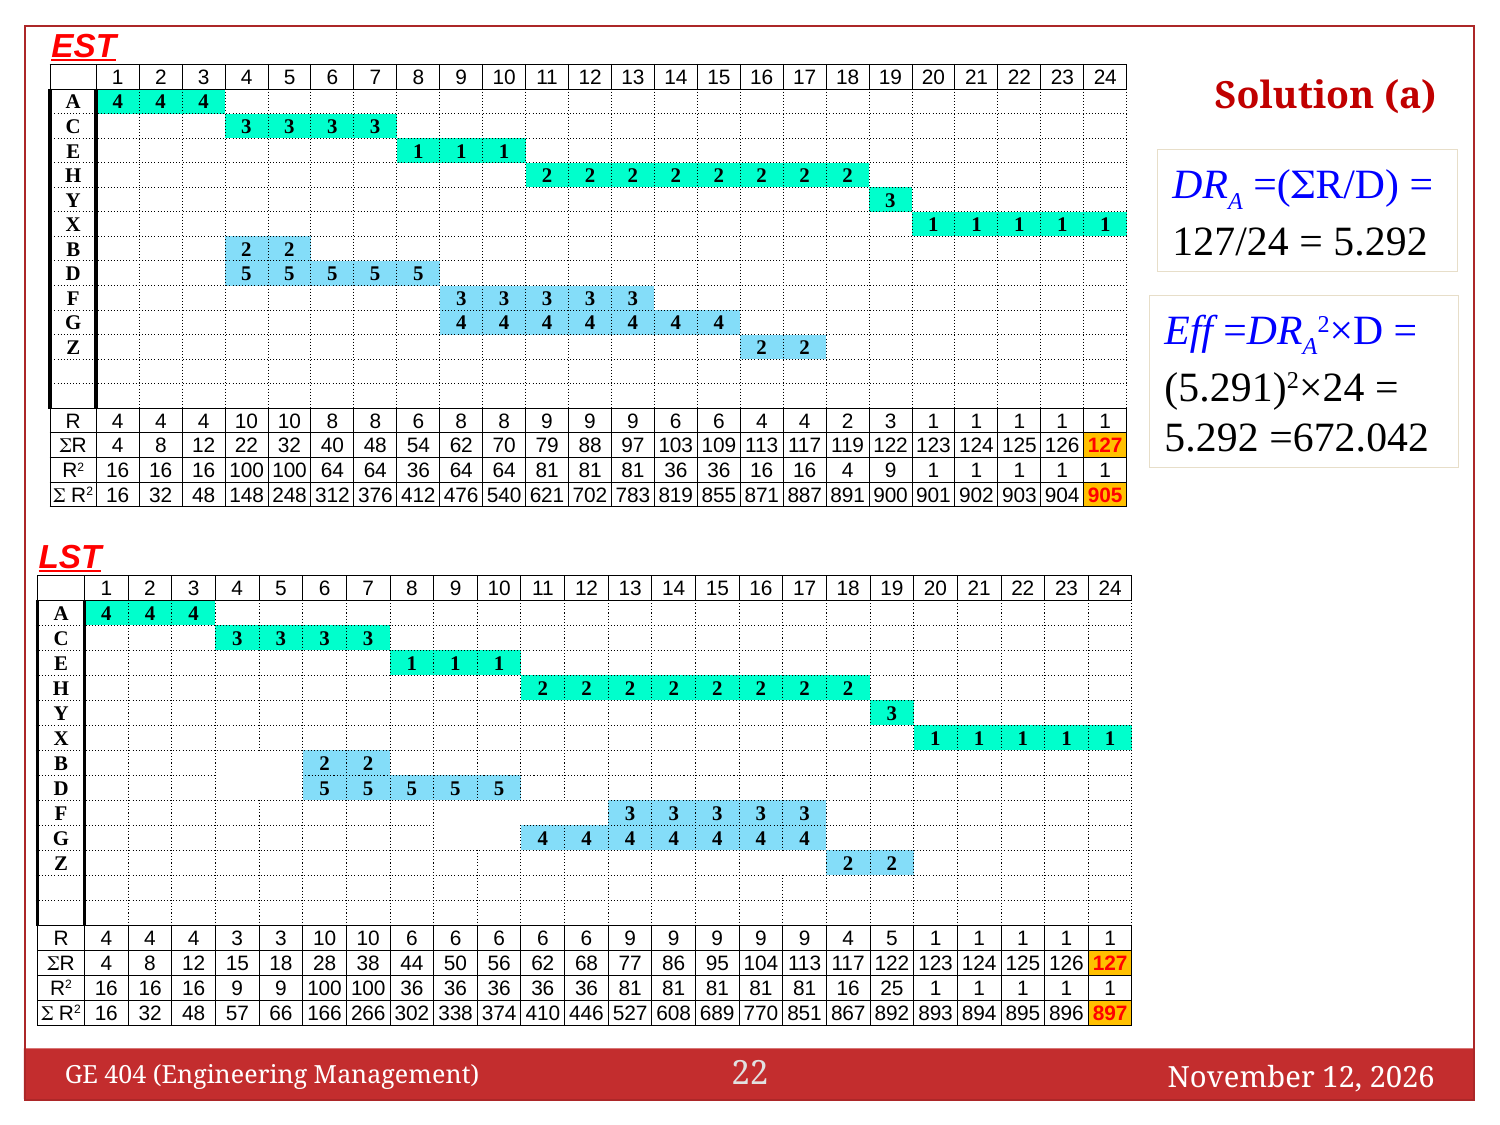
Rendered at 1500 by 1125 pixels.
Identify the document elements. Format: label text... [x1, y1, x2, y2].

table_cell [998, 409, 1040, 432]
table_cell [871, 576, 913, 600]
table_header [38, 536, 1132, 575]
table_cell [97, 483, 139, 506]
table_header EST [50, 26, 139, 64]
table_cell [260, 976, 302, 1000]
table_header [397, 26, 440, 64]
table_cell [609, 926, 651, 950]
table_cell [654, 90, 697, 114]
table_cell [913, 483, 954, 506]
table_cell [268, 138, 311, 163]
table_cell [783, 138, 826, 163]
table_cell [569, 483, 611, 506]
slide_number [950, 1050, 1450, 1111]
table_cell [913, 433, 954, 457]
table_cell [226, 433, 268, 457]
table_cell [565, 1001, 608, 1025]
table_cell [1089, 576, 1131, 600]
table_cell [784, 433, 826, 457]
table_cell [38, 951, 84, 975]
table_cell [871, 1001, 913, 1025]
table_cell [39, 601, 83, 925]
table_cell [652, 576, 695, 600]
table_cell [354, 458, 396, 482]
table_cell [611, 114, 654, 138]
table_cell [440, 114, 483, 138]
table_header [869, 26, 912, 64]
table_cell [347, 951, 390, 975]
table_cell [1041, 483, 1083, 506]
table_cell [1041, 138, 1084, 163]
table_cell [347, 926, 390, 950]
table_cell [958, 951, 1001, 975]
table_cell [51, 458, 96, 482]
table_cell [741, 458, 783, 482]
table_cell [397, 433, 439, 457]
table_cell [440, 483, 482, 506]
table_cell 3 [311, 114, 354, 138]
table_cell [268, 163, 311, 187]
table_cell [697, 90, 740, 114]
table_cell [655, 483, 697, 506]
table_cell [347, 1001, 390, 1025]
table_cell 16 [741, 65, 783, 89]
table_cell [1084, 138, 1127, 163]
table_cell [269, 433, 310, 457]
table_cell 13 [612, 65, 654, 89]
table_header [483, 26, 526, 64]
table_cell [98, 163, 1127, 408]
table_cell 3 [354, 114, 397, 138]
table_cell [565, 576, 608, 600]
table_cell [569, 458, 611, 482]
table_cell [740, 976, 782, 1000]
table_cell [483, 458, 525, 482]
table_cell [526, 114, 569, 138]
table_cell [38, 1001, 84, 1025]
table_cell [391, 576, 433, 600]
table_cell [826, 114, 869, 138]
table_cell [526, 90, 569, 114]
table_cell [655, 458, 697, 482]
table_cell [612, 483, 654, 506]
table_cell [740, 1001, 782, 1025]
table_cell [827, 1001, 870, 1025]
table_cell 3 [225, 114, 268, 138]
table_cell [397, 409, 439, 432]
table_cell 1 [97, 65, 139, 89]
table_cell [85, 951, 128, 975]
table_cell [1002, 976, 1044, 1000]
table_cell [609, 976, 651, 1000]
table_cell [565, 976, 608, 1000]
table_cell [526, 483, 568, 506]
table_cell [216, 926, 259, 950]
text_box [1149, 295, 1459, 468]
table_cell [696, 976, 739, 1000]
table_cell 23 [1041, 65, 1083, 89]
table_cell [483, 409, 525, 432]
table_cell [52, 187, 94, 408]
table_header [268, 26, 311, 64]
table_cell [182, 163, 225, 187]
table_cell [391, 926, 433, 950]
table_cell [1045, 926, 1088, 950]
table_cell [85, 976, 128, 1000]
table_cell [86, 601, 1132, 925]
table_cell [912, 90, 955, 114]
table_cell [183, 409, 225, 432]
table_cell [955, 138, 998, 163]
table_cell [183, 483, 225, 506]
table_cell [97, 433, 139, 457]
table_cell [955, 409, 997, 432]
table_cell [1089, 951, 1131, 975]
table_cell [914, 1001, 957, 1025]
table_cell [827, 458, 869, 482]
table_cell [129, 576, 171, 600]
table_cell 3 [183, 65, 225, 89]
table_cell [303, 976, 346, 1000]
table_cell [483, 483, 525, 506]
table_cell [38, 926, 84, 950]
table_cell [51, 483, 96, 506]
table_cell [434, 926, 477, 950]
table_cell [172, 976, 215, 1000]
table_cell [140, 433, 182, 457]
table_cell [569, 114, 611, 138]
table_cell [434, 1001, 477, 1025]
table_header [611, 26, 654, 64]
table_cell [698, 409, 740, 432]
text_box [1199, 63, 1463, 124]
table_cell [958, 576, 1001, 600]
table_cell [1002, 951, 1044, 975]
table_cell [698, 433, 740, 457]
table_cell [827, 951, 870, 975]
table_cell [97, 458, 139, 482]
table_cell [827, 409, 869, 432]
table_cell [183, 433, 225, 457]
table_cell A [52, 90, 94, 114]
table_cell 11 [526, 65, 568, 89]
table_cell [303, 951, 346, 975]
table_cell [827, 433, 869, 457]
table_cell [303, 576, 346, 600]
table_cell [870, 483, 912, 506]
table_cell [434, 576, 477, 600]
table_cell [129, 976, 171, 1000]
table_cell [652, 926, 695, 950]
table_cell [85, 576, 128, 600]
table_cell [172, 1001, 215, 1025]
table_cell [826, 138, 869, 163]
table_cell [827, 976, 870, 1000]
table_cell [260, 926, 302, 950]
table_cell [955, 114, 998, 138]
table_cell [611, 138, 654, 163]
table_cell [140, 458, 182, 482]
table_cell [311, 90, 354, 114]
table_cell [85, 926, 128, 950]
footer GE 404 (Engineering Management) [50, 1051, 638, 1112]
table_cell 14 [655, 65, 697, 89]
table_cell 4 [139, 90, 182, 114]
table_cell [871, 951, 913, 975]
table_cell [955, 458, 997, 482]
table_cell [526, 138, 569, 163]
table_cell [303, 1001, 346, 1025]
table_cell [740, 951, 782, 975]
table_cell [914, 576, 957, 600]
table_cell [521, 926, 564, 950]
table_cell [998, 114, 1041, 138]
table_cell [311, 458, 353, 482]
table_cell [783, 576, 826, 600]
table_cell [478, 976, 520, 1000]
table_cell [391, 951, 433, 975]
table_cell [569, 433, 611, 457]
table_cell [998, 90, 1041, 114]
table_header [440, 26, 483, 64]
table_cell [521, 576, 564, 600]
table_cell 8 [397, 65, 439, 89]
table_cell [870, 433, 912, 457]
table_cell E [52, 138, 94, 163]
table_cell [311, 483, 353, 506]
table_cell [216, 576, 259, 600]
table_cell [783, 114, 826, 138]
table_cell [269, 483, 310, 506]
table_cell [1089, 1001, 1131, 1025]
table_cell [609, 1001, 651, 1025]
table_cell [654, 114, 697, 138]
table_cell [440, 458, 482, 482]
table_cell [1041, 114, 1084, 138]
table_cell [998, 138, 1041, 163]
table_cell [129, 1001, 171, 1025]
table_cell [955, 433, 997, 457]
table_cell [783, 951, 826, 975]
table_cell [1084, 90, 1127, 114]
table_header [1041, 26, 1084, 64]
table_header [740, 26, 783, 64]
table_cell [140, 483, 182, 506]
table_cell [354, 433, 396, 457]
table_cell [172, 951, 215, 975]
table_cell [696, 1001, 739, 1025]
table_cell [784, 409, 826, 432]
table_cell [913, 409, 954, 432]
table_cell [652, 976, 695, 1000]
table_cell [526, 458, 568, 482]
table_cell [354, 483, 396, 506]
table_cell [225, 163, 268, 187]
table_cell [655, 433, 697, 457]
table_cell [521, 951, 564, 975]
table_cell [521, 1001, 564, 1025]
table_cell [1041, 433, 1083, 457]
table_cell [609, 951, 651, 975]
table_cell 7 [354, 65, 396, 89]
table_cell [38, 976, 84, 1000]
table_header [354, 26, 397, 64]
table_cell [216, 951, 259, 975]
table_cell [783, 976, 826, 1000]
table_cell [1041, 458, 1083, 482]
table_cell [260, 1001, 302, 1025]
table_header [182, 26, 225, 64]
table_cell 15 [698, 65, 740, 89]
table_header [225, 26, 268, 64]
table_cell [741, 483, 783, 506]
table_cell [569, 138, 611, 163]
table_cell [740, 114, 783, 138]
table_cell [483, 433, 525, 457]
table_cell [697, 138, 740, 163]
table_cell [38, 576, 84, 600]
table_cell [741, 409, 783, 432]
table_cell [183, 458, 225, 482]
table_cell 4 [226, 65, 268, 89]
table_cell [869, 90, 912, 114]
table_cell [612, 409, 654, 432]
table_header [526, 26, 569, 64]
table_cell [97, 409, 139, 432]
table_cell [226, 458, 268, 482]
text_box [1157, 149, 1458, 272]
table_cell [697, 114, 740, 138]
table_cell [1041, 90, 1084, 114]
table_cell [269, 409, 310, 432]
table_cell 4 [98, 90, 139, 114]
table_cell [1084, 409, 1126, 432]
table_header [139, 26, 182, 64]
table_header [569, 26, 611, 64]
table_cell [260, 951, 302, 975]
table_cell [1002, 1001, 1044, 1025]
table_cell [1045, 1001, 1088, 1025]
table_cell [1089, 926, 1131, 950]
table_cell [397, 483, 439, 506]
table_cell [434, 951, 477, 975]
table_cell [740, 138, 783, 163]
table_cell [51, 433, 96, 457]
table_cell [913, 458, 954, 482]
table_cell [611, 90, 654, 114]
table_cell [652, 951, 695, 975]
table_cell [698, 483, 740, 506]
table_header [783, 26, 826, 64]
table_cell 12 [569, 65, 611, 89]
table_cell [397, 114, 440, 138]
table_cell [740, 576, 782, 600]
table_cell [655, 409, 697, 432]
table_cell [998, 433, 1040, 457]
table_cell [569, 90, 611, 114]
table_cell H [52, 163, 94, 187]
table_header [912, 26, 955, 64]
table_cell 24 [1084, 65, 1126, 89]
table_cell 1 [397, 138, 440, 163]
table_cell [225, 138, 268, 163]
table_header [654, 26, 697, 64]
table_cell [440, 90, 483, 114]
table_cell [311, 138, 354, 163]
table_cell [397, 458, 439, 482]
table_header [697, 26, 740, 64]
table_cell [696, 951, 739, 975]
table_cell 1 [440, 138, 483, 163]
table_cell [303, 926, 346, 950]
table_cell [51, 409, 96, 432]
table_cell 21 [955, 65, 997, 89]
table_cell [1002, 926, 1044, 950]
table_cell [871, 976, 913, 1000]
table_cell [958, 926, 1001, 950]
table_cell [871, 926, 913, 950]
table_cell [51, 65, 96, 89]
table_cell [609, 576, 651, 600]
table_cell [1041, 409, 1083, 432]
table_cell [696, 926, 739, 950]
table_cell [354, 409, 396, 432]
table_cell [1089, 976, 1131, 1000]
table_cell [478, 576, 520, 600]
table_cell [914, 951, 957, 975]
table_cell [998, 483, 1040, 506]
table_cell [652, 1001, 695, 1025]
table_cell [139, 163, 182, 187]
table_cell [827, 483, 869, 506]
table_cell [955, 483, 997, 506]
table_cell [226, 409, 268, 432]
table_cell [958, 1001, 1001, 1025]
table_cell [1045, 951, 1088, 975]
table_cell C [52, 114, 94, 138]
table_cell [226, 483, 268, 506]
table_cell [216, 1001, 259, 1025]
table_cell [478, 926, 520, 950]
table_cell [311, 433, 353, 457]
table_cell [740, 926, 782, 950]
table_cell 2 [140, 65, 182, 89]
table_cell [569, 409, 611, 432]
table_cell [612, 458, 654, 482]
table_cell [1045, 576, 1088, 600]
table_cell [434, 976, 477, 1000]
table_cell [912, 138, 955, 163]
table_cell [440, 409, 482, 432]
table_cell 10 [483, 65, 525, 89]
table_cell [139, 114, 182, 138]
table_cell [347, 576, 390, 600]
table_cell [182, 138, 225, 163]
table_cell [354, 138, 397, 163]
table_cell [526, 433, 568, 457]
table_cell 19 [870, 65, 912, 89]
table_cell [354, 90, 397, 114]
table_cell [172, 926, 215, 950]
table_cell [260, 576, 302, 600]
table_cell 4 [182, 90, 225, 114]
table_cell [1084, 114, 1127, 138]
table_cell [478, 951, 520, 975]
table_cell [869, 114, 912, 138]
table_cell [347, 976, 390, 1000]
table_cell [914, 976, 957, 1000]
table_cell [182, 114, 225, 138]
table_cell [268, 90, 311, 114]
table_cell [311, 409, 353, 432]
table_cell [783, 926, 826, 950]
table_cell [483, 114, 526, 138]
table_cell [225, 90, 268, 114]
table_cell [129, 926, 171, 950]
table_cell [98, 138, 139, 163]
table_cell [565, 951, 608, 975]
table_header [955, 26, 998, 64]
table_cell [783, 1001, 826, 1025]
table_cell 17 [784, 65, 826, 89]
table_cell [741, 433, 783, 457]
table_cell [998, 458, 1040, 482]
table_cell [870, 409, 912, 432]
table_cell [269, 458, 310, 482]
table_cell 6 [311, 65, 353, 89]
table_header [998, 26, 1041, 64]
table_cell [440, 433, 482, 457]
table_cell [1002, 576, 1044, 600]
table_cell [740, 90, 783, 114]
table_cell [391, 1001, 433, 1025]
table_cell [698, 458, 740, 482]
table_cell 9 [440, 65, 482, 89]
table_cell [869, 138, 912, 163]
table_cell [783, 90, 826, 114]
table_cell [98, 163, 139, 187]
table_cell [521, 976, 564, 1000]
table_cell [1084, 433, 1126, 457]
table_cell 20 [913, 65, 954, 89]
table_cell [914, 926, 957, 950]
table_cell [955, 90, 998, 114]
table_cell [1084, 458, 1126, 482]
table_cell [216, 976, 259, 1000]
table_cell [397, 90, 440, 114]
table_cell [478, 1001, 520, 1025]
table_header [1084, 26, 1127, 64]
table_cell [827, 576, 870, 600]
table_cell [784, 458, 826, 482]
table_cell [1045, 976, 1088, 1000]
table_cell 22 [998, 65, 1040, 89]
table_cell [827, 926, 870, 950]
table_header [311, 26, 354, 64]
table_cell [1084, 483, 1126, 506]
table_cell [172, 576, 215, 600]
table_cell [654, 138, 697, 163]
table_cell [565, 926, 608, 950]
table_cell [696, 576, 739, 600]
table_header [826, 26, 869, 64]
table_cell 1 [483, 138, 526, 163]
slide_number 22 [699, 1037, 800, 1110]
table_cell 3 [268, 114, 311, 138]
table_cell 5 [269, 65, 310, 89]
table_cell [958, 976, 1001, 1000]
table_cell 18 [827, 65, 869, 89]
table_cell [139, 138, 182, 163]
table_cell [391, 976, 433, 1000]
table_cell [526, 409, 568, 432]
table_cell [612, 433, 654, 457]
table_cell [870, 458, 912, 482]
table_cell [912, 114, 955, 138]
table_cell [85, 1001, 128, 1025]
table_cell [98, 114, 139, 138]
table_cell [140, 409, 182, 432]
table_cell [826, 90, 869, 114]
table_cell [483, 90, 526, 114]
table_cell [784, 483, 826, 506]
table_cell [129, 951, 171, 975]
